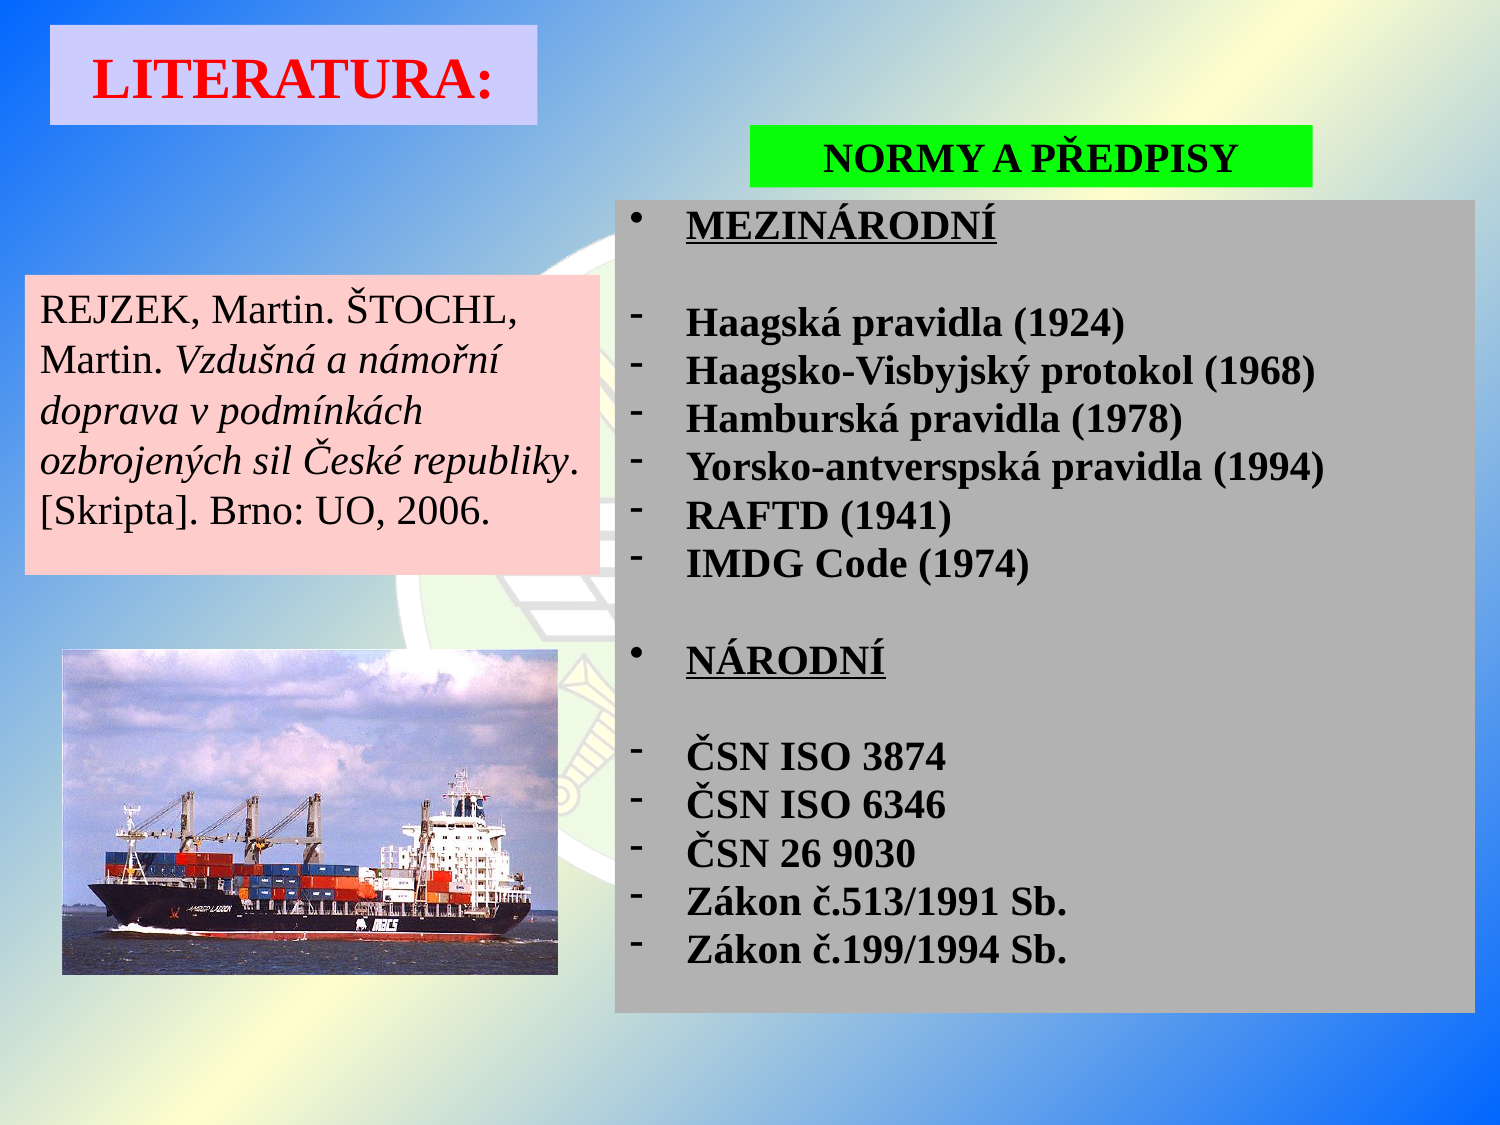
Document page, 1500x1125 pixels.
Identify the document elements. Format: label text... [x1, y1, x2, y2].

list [62, 649, 558, 976]
text_box REJZEK, Martin. ŠTOCHL, Martin. Vzdušná a námořní doprava v podmínkách ozbrojených sil České republiky. [Skripta]. Brno: UO, 2006. [24, 274, 600, 575]
text_box LITERATURA: [50, 24, 538, 125]
list MEZINÁRODNÍ Haagská pravidla (1924) Haagsko-Visbyjský protokol (1968) Hamburská pravidla (1978) Yorsko-antverspská pravidla (1994) RAFTD (1941) IMDG Code (1974) NÁRODNÍ ČSN ISO 3874 ČSN ISO 6346 ČSN 26 9030 Zákon č.513/1991 Sb. Zákon č.199/1994 Sb. [614, 200, 1475, 1013]
title NORMY A PŘEDPISY [749, 124, 1313, 188]
